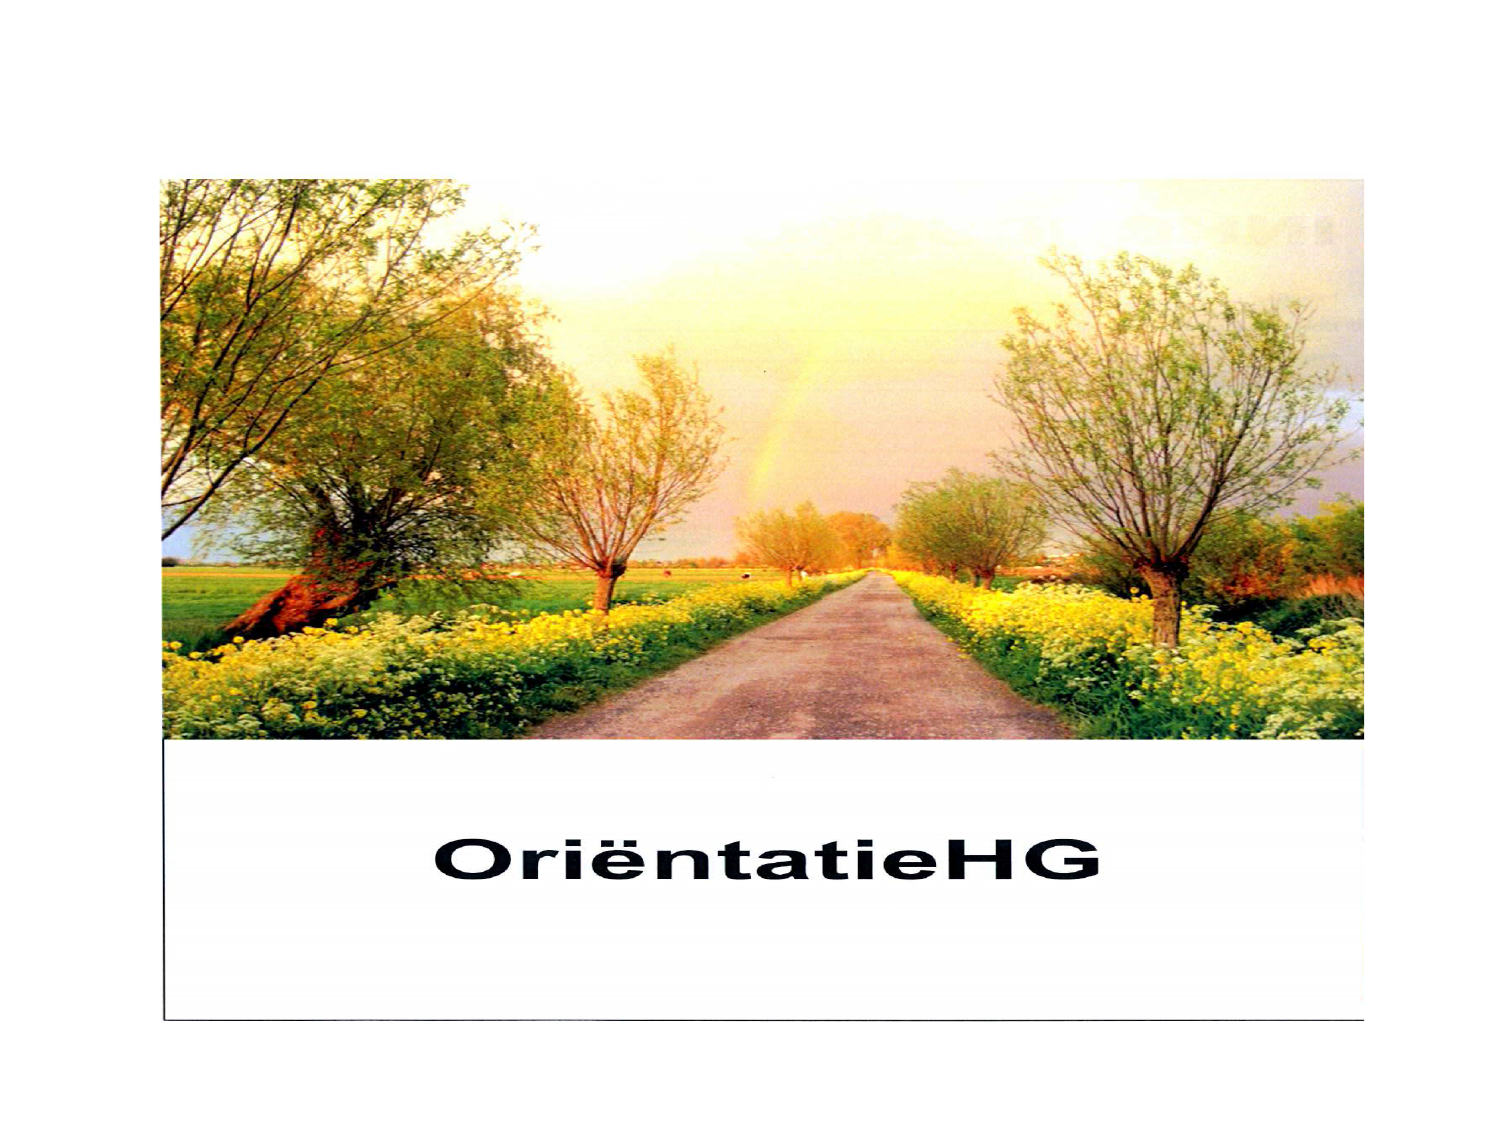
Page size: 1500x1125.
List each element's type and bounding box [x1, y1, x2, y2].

picture [159, 172, 1365, 1024]
